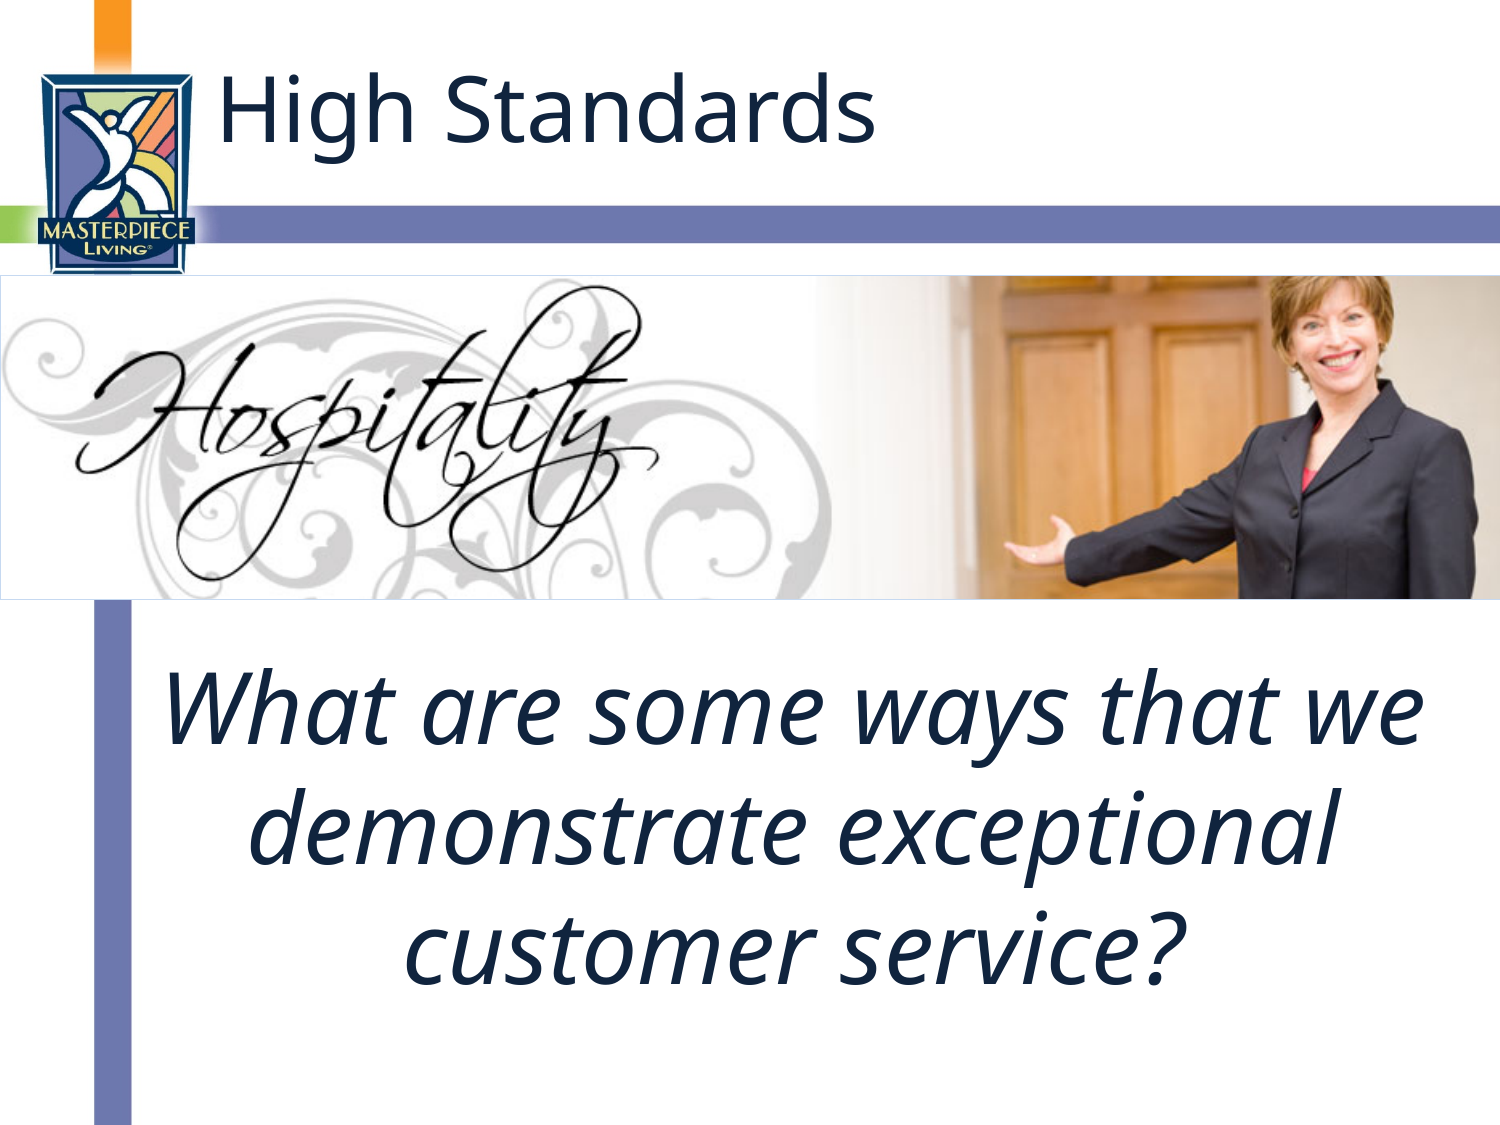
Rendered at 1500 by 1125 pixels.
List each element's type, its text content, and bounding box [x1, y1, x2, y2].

title High Standards [200, 12, 1500, 200]
list What are some ways that we demonstrate exceptional customer service? [137, 637, 1450, 1030]
picture [0, 0, 1500, 1125]
